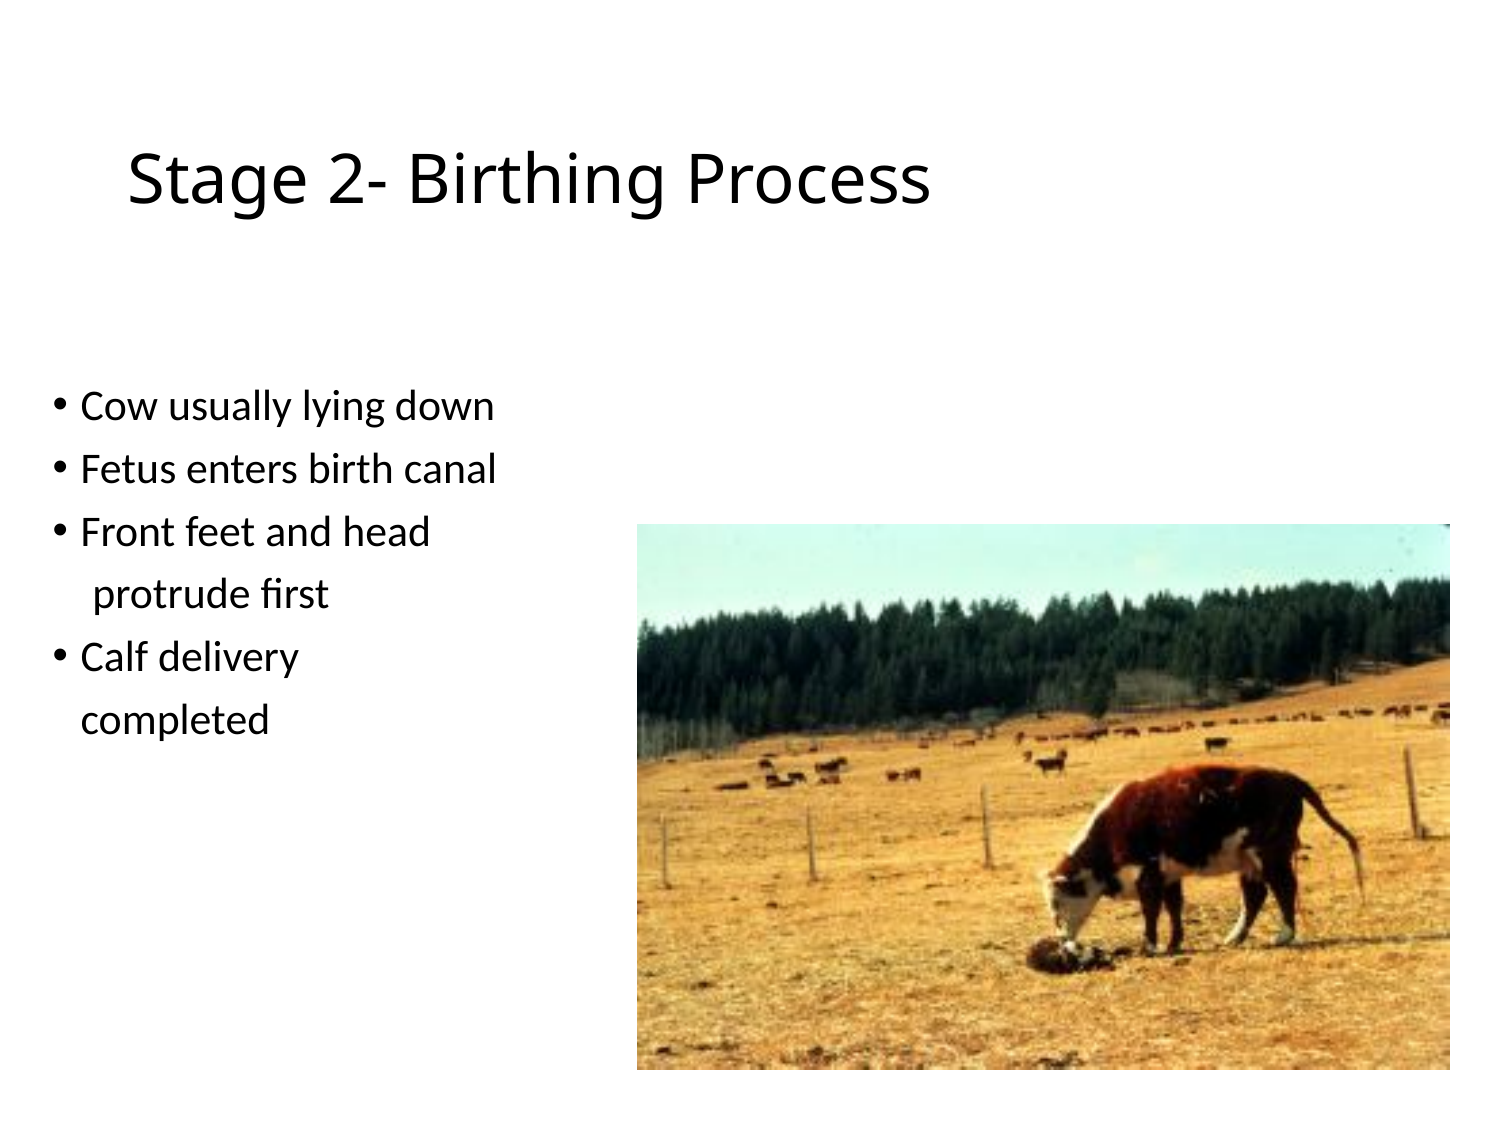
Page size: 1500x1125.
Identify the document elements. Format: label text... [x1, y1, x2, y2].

picture [637, 524, 1450, 1070]
title Stage 2- Birthing Process [112, 87, 1413, 275]
list Cow usually lying down Fetus enters birth canal Front feet and head protrude first Calf delivery completed [37, 375, 1300, 986]
